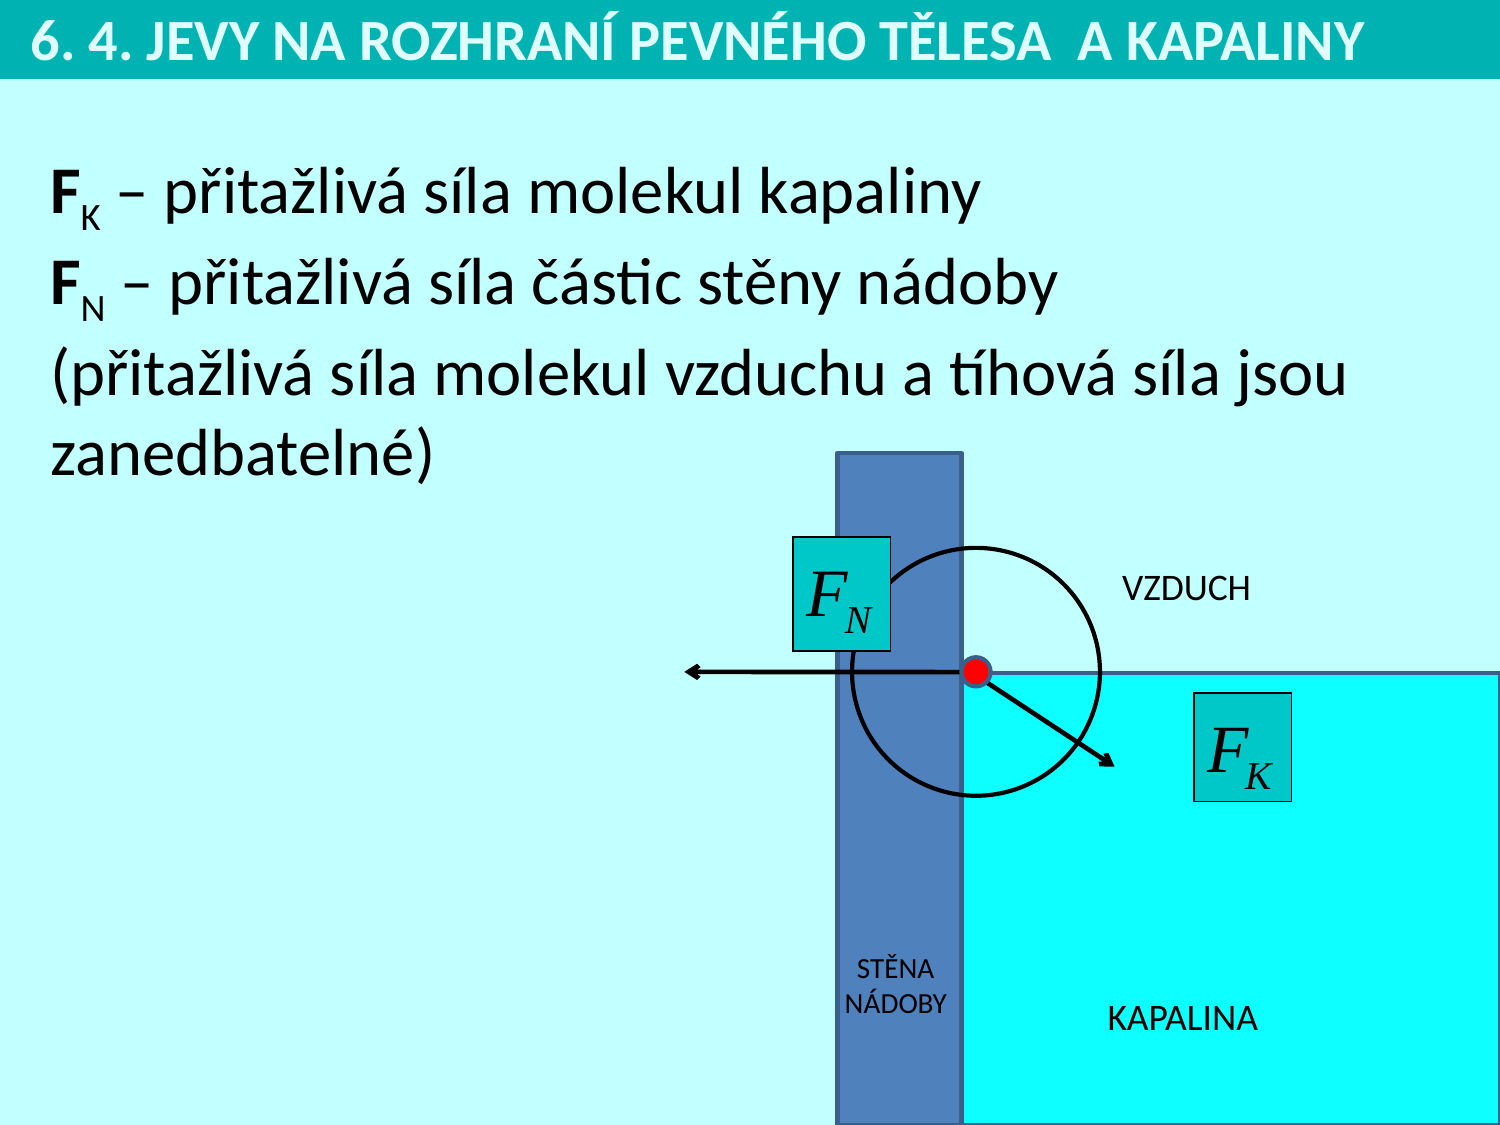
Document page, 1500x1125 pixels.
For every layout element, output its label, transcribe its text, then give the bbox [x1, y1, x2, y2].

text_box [1007, 660, 1093, 789]
text_box [835, 682, 964, 941]
text_box [835, 1027, 964, 1125]
text_box STĚNA NÁDOBY [793, 941, 998, 1027]
text_box [964, 671, 1500, 1125]
text_box [835, 660, 850, 669]
text_box VZDUCH [1107, 555, 1312, 615]
text_box 6. 4. JEVY NA ROZHRANÍ PEVNÉHO TĚLESA A KAPALINY [0, 0, 1500, 79]
text_box [849, 545, 1103, 798]
text_box FK – přitažlivá síla molekul kapaliny FN – přitažlivá síla částic stěny nádoby (přitažlivá síla molekul vzduchu a tíhová síla jsou zanedbatelné) [35, 139, 1500, 657]
text_box [835, 451, 964, 575]
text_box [793, 537, 890, 651]
text_box KAPALINA [1092, 985, 1297, 1046]
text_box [1194, 693, 1291, 801]
